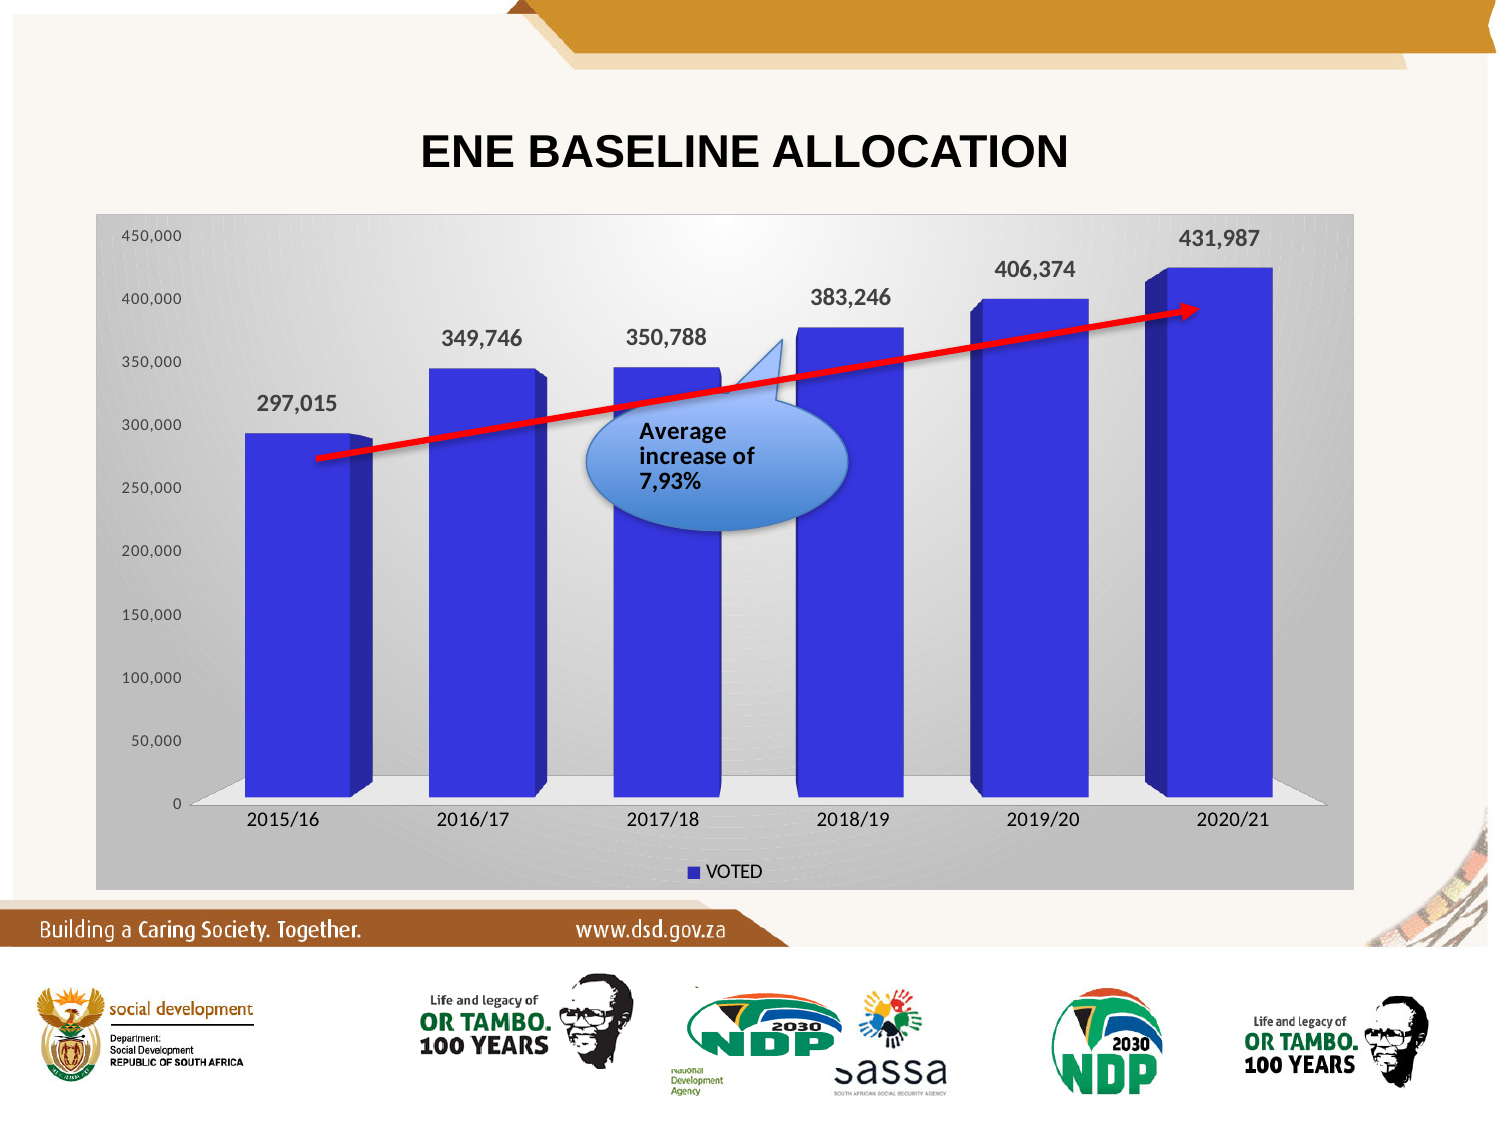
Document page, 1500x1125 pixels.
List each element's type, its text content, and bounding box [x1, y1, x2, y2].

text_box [315, 308, 1201, 460]
slide_number 56 [1074, 1042, 1425, 1103]
text_box ENE BASELINE ALLOCATION [128, 113, 1387, 184]
picture [0, 0, 1500, 1125]
chart [95, 213, 1355, 890]
